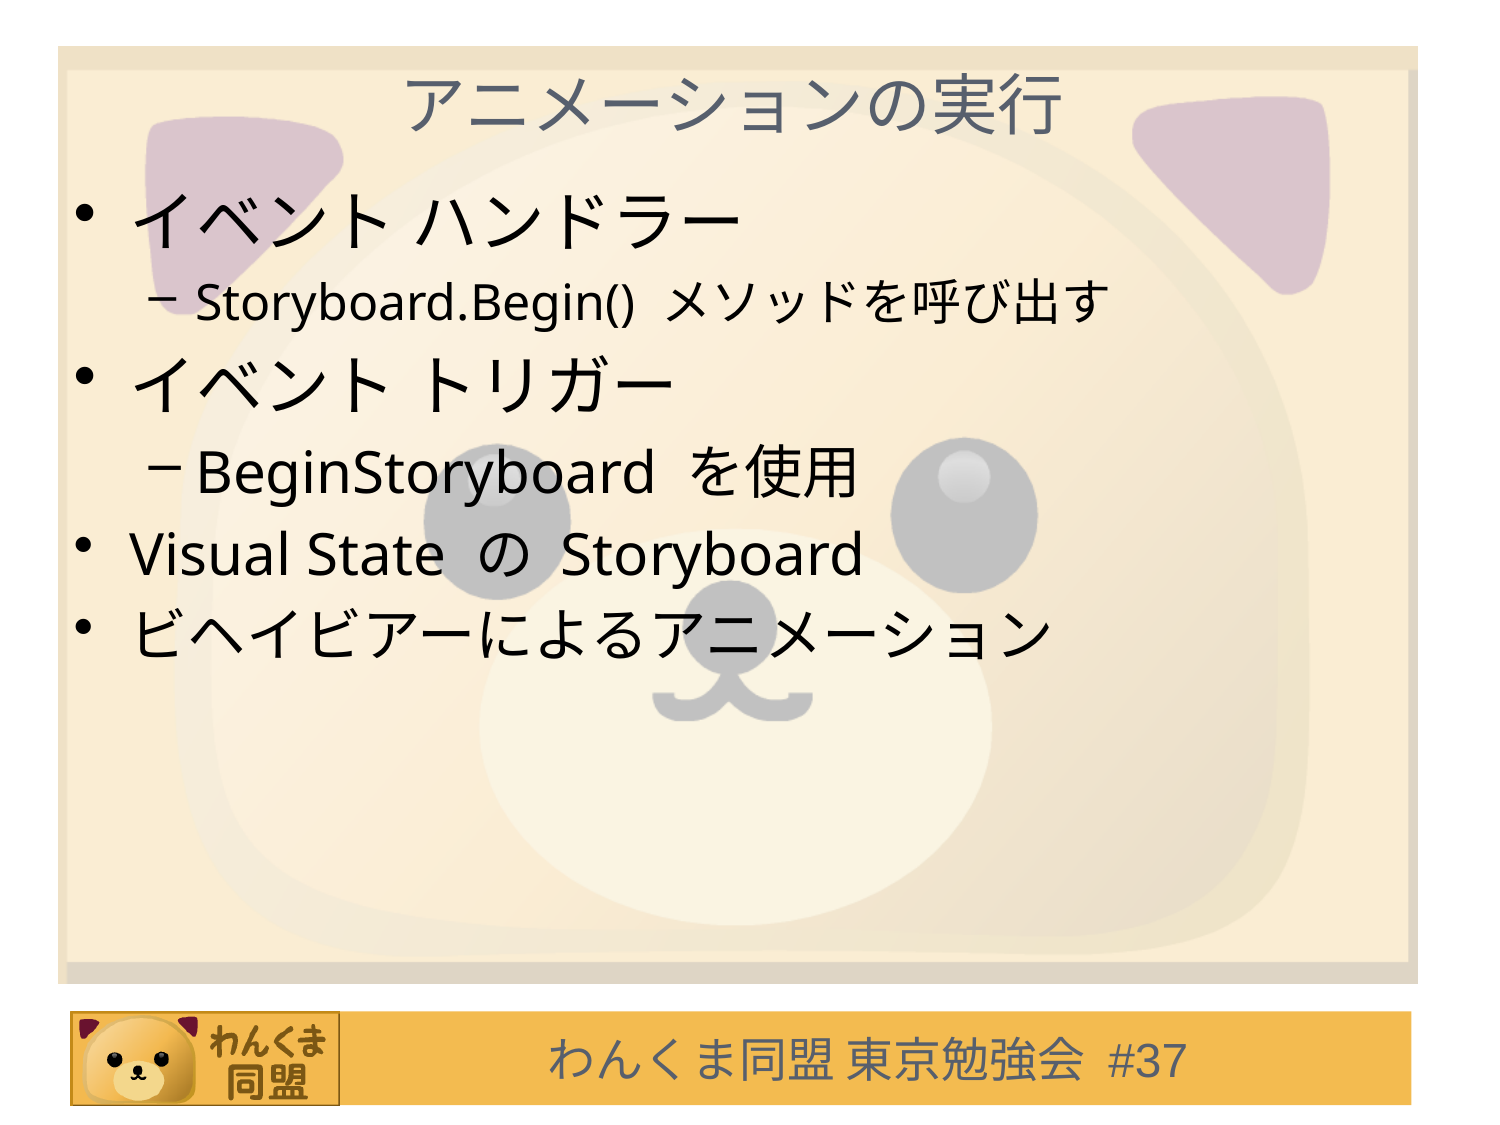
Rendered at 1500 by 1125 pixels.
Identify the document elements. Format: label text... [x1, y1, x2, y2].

picture [70, 1011, 340, 1106]
picture [58, 46, 1418, 984]
title アニメーションの実行 [58, 44, 1407, 162]
list イベント ハンドラー Storyboard.Begin() メソッドを呼び出す イベント トリガー BeginStoryboard を使用 Visual State の Storyboard ビヘイビアーによるアニメーション [58, 172, 1407, 985]
